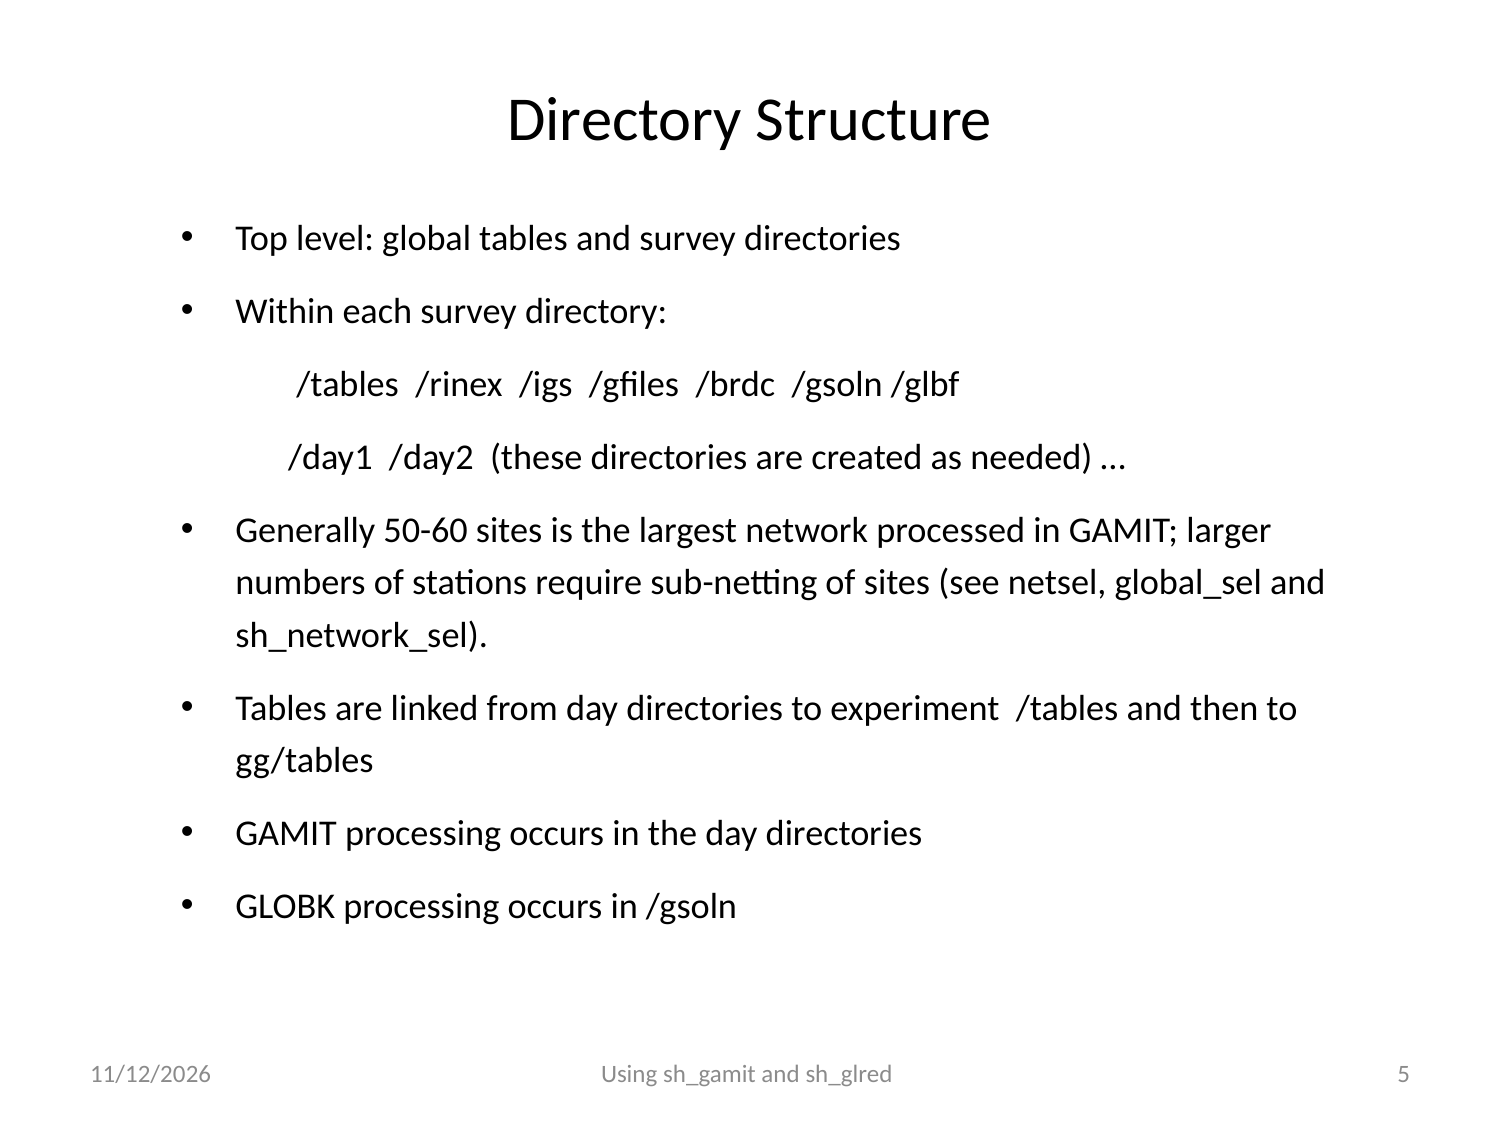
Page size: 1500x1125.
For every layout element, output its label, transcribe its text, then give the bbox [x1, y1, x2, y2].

footer Using sh_gamit and sh_glred [512, 1042, 988, 1103]
slide_number 5 [1074, 1042, 1425, 1103]
title Directory Structure [75, 45, 1425, 186]
list Top level: global tables and survey directories Within each survey directory: /tables /rinex /igs /gfiles /brdc /gsoln /glbf /day1 /day2 (these directories are created as needed) … Generally 50-60 sites is the largest network processed in GAMIT; larger numbers of stations require sub-netting of sites (see netsel, global_sel and sh_network_sel). Tables are linked from day directories to experiment /tables and then to gg/tables GAMIT processing occurs in the day directories GLOBK processing occurs in /gsoln [75, 197, 1425, 941]
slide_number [75, 1042, 425, 1103]
